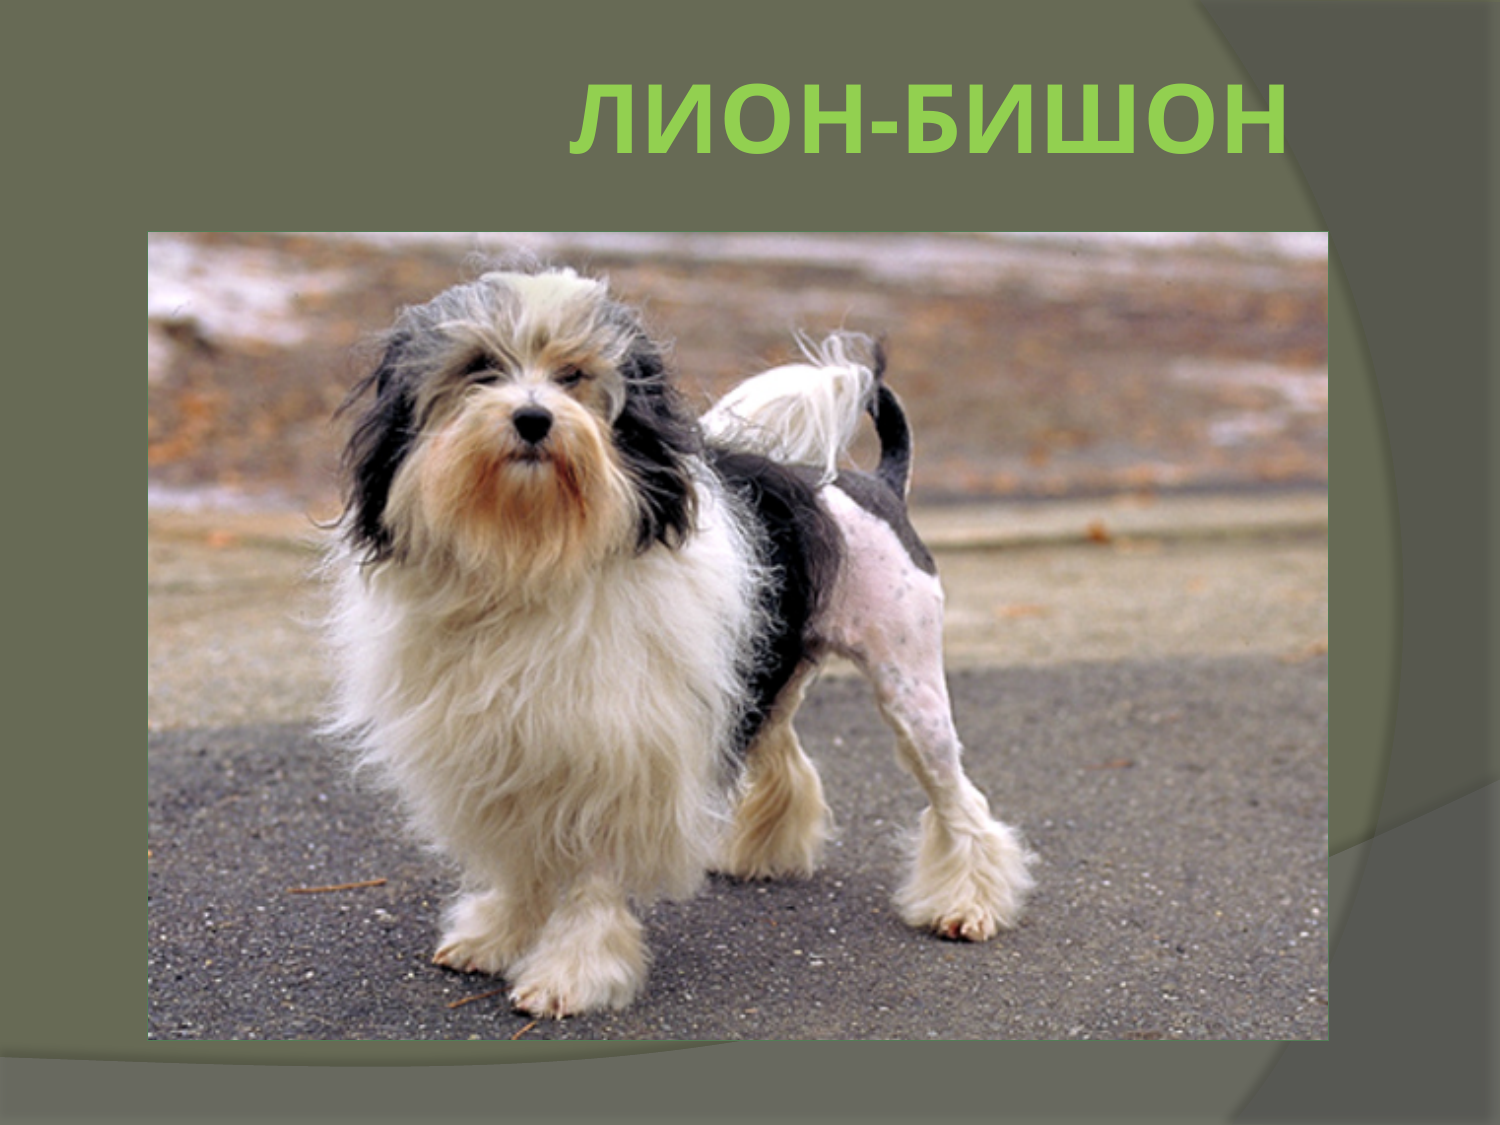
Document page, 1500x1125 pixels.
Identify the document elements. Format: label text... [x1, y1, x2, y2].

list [147, 231, 1329, 1041]
title ЛИОН-БИШОН [75, 45, 1300, 185]
